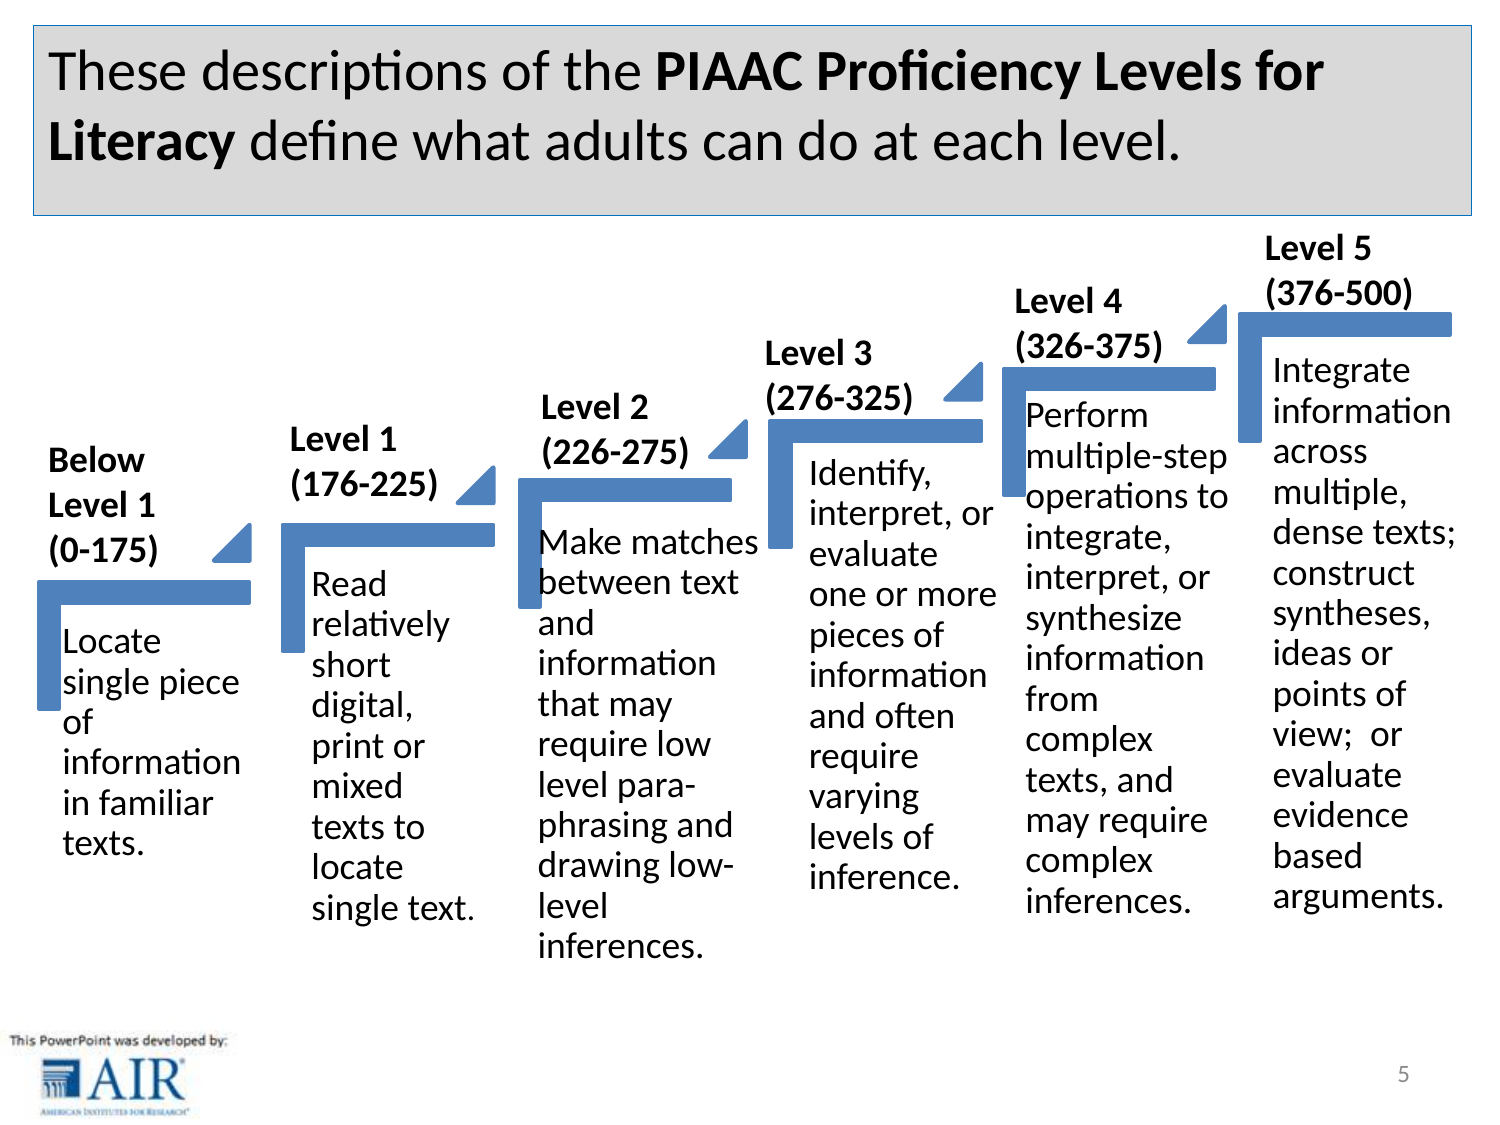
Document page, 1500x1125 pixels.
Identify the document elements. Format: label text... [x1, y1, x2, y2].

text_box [38, 203, 1489, 1012]
slide_number 5 [1074, 1042, 1425, 1103]
picture [0, 1017, 240, 1122]
title These descriptions of the PIAAC Proficiency Levels for Literacy define what adults can do at each level. [33, 25, 1472, 208]
